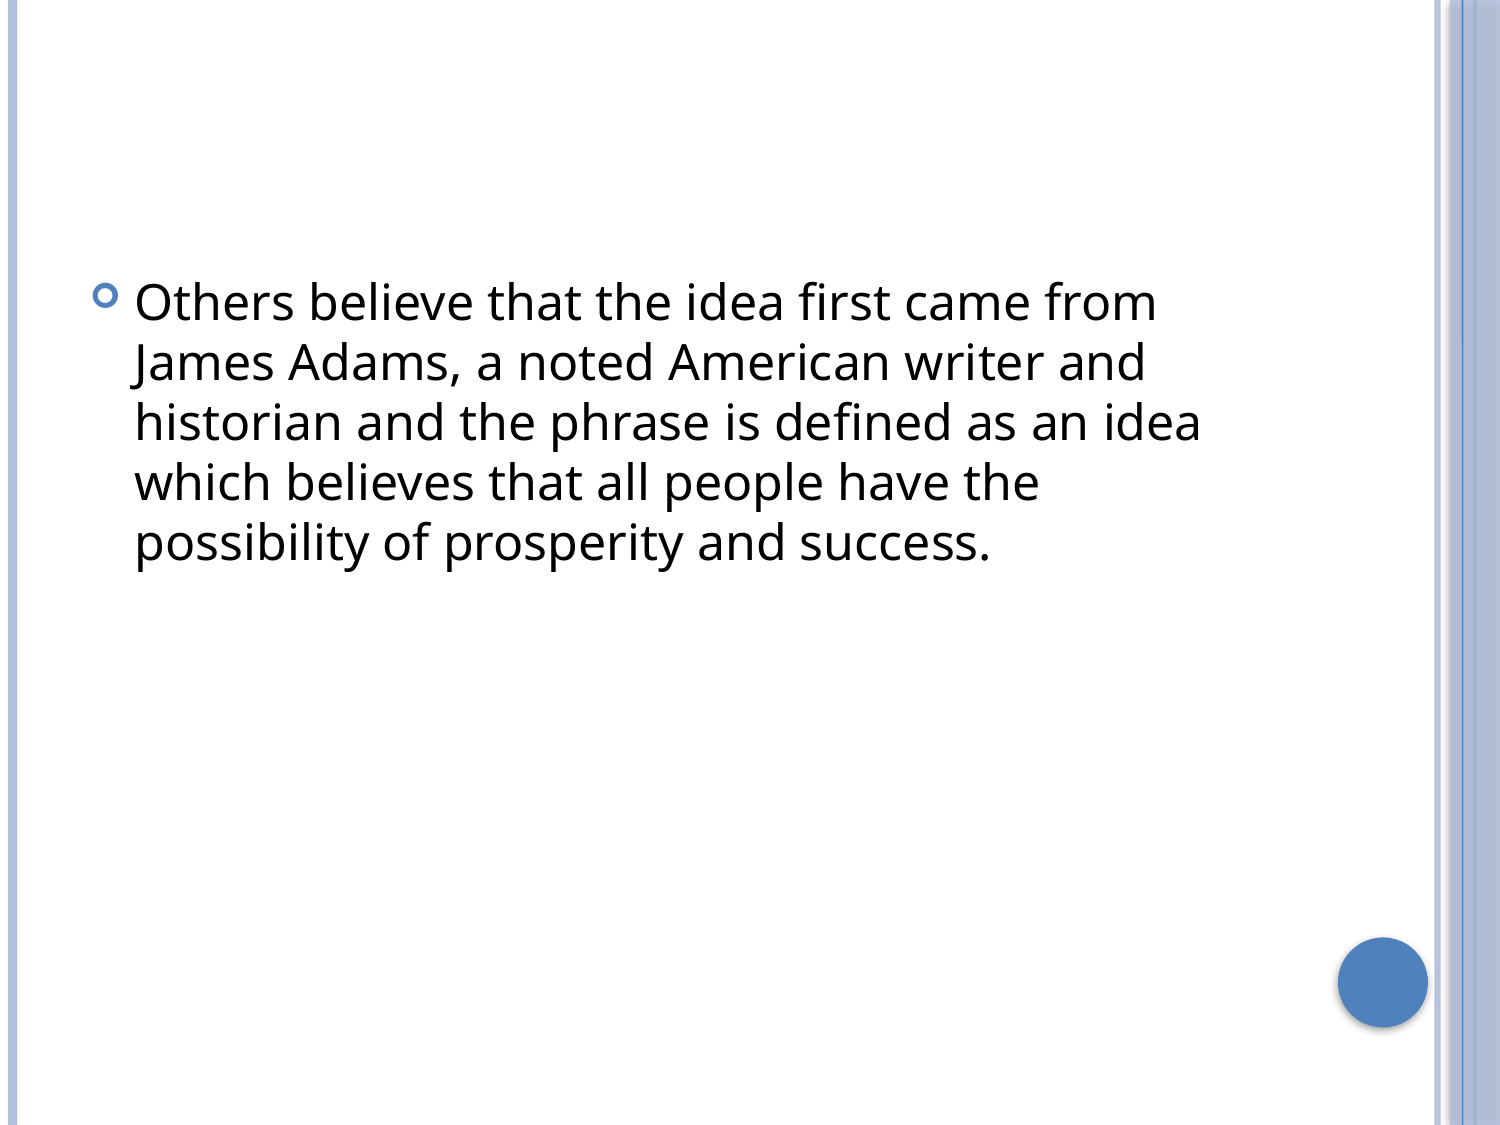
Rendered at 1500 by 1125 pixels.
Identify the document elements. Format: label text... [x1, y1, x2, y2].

list Others believe that the idea first came from James Adams, a noted American writer and historian and the phrase is defined as an idea which believes that all people have the possibility of prosperity and success. [75, 262, 1300, 1062]
